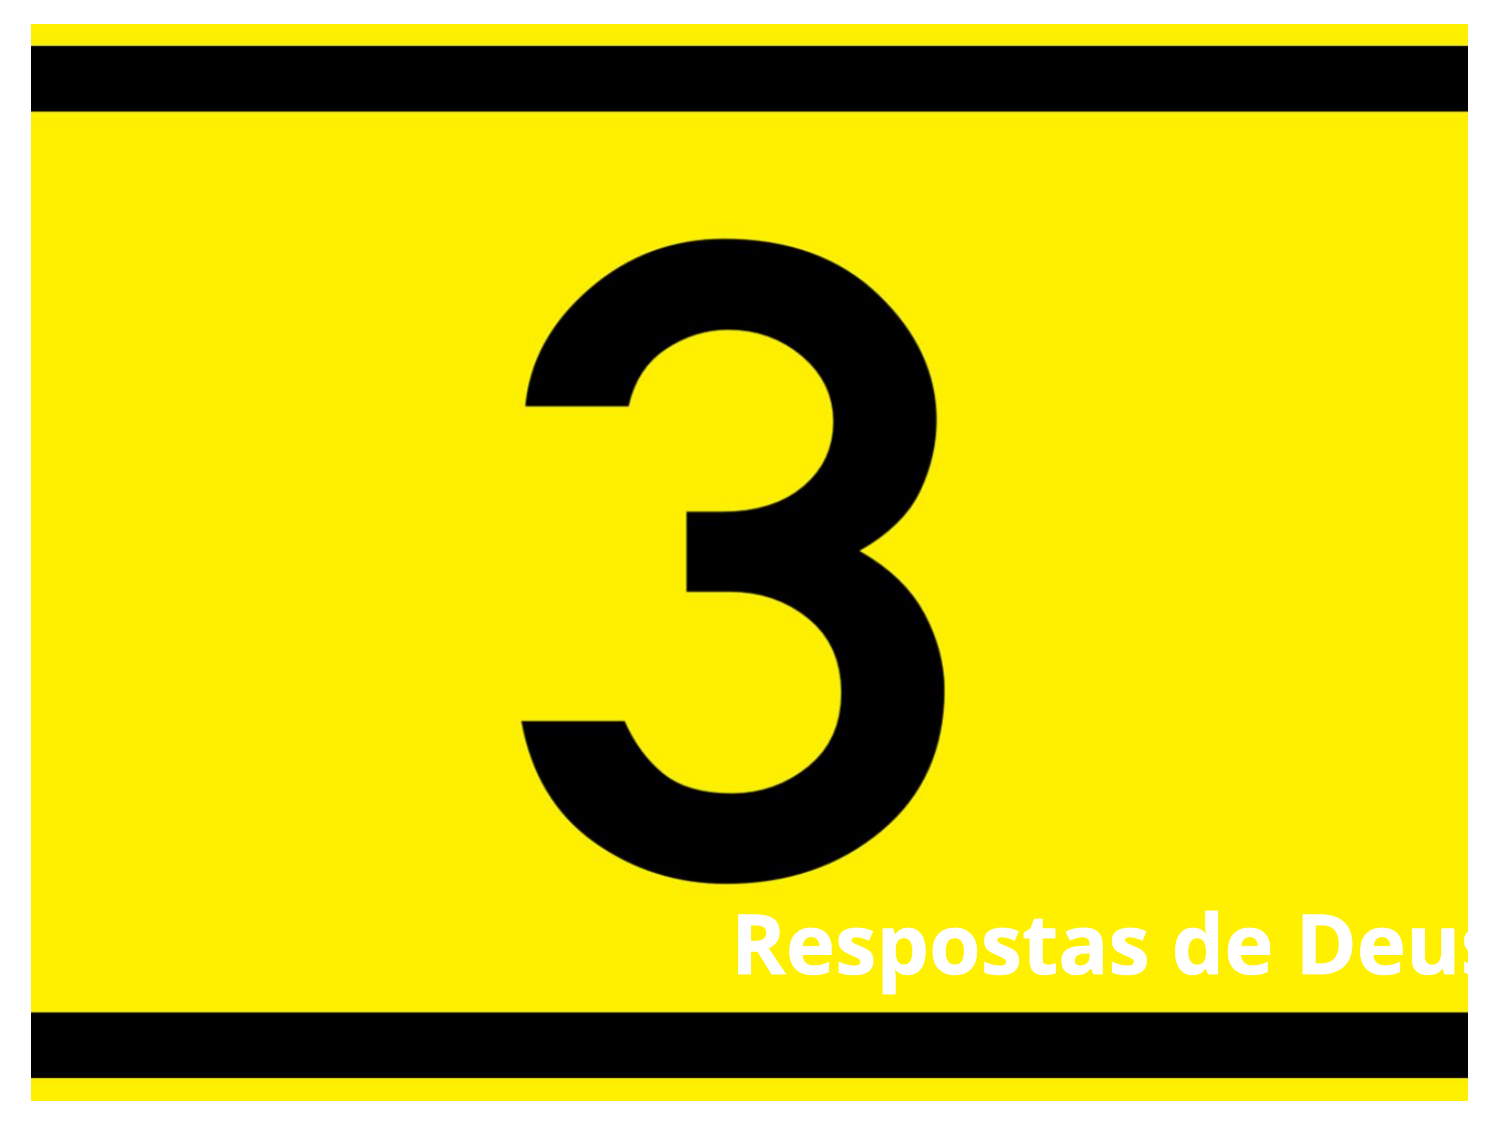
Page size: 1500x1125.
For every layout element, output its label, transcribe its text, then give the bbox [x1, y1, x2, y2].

text_box [13, 5, 1487, 1119]
text_box Respostas de Deus [716, 883, 1500, 999]
picture [0, 0, 1500, 1125]
